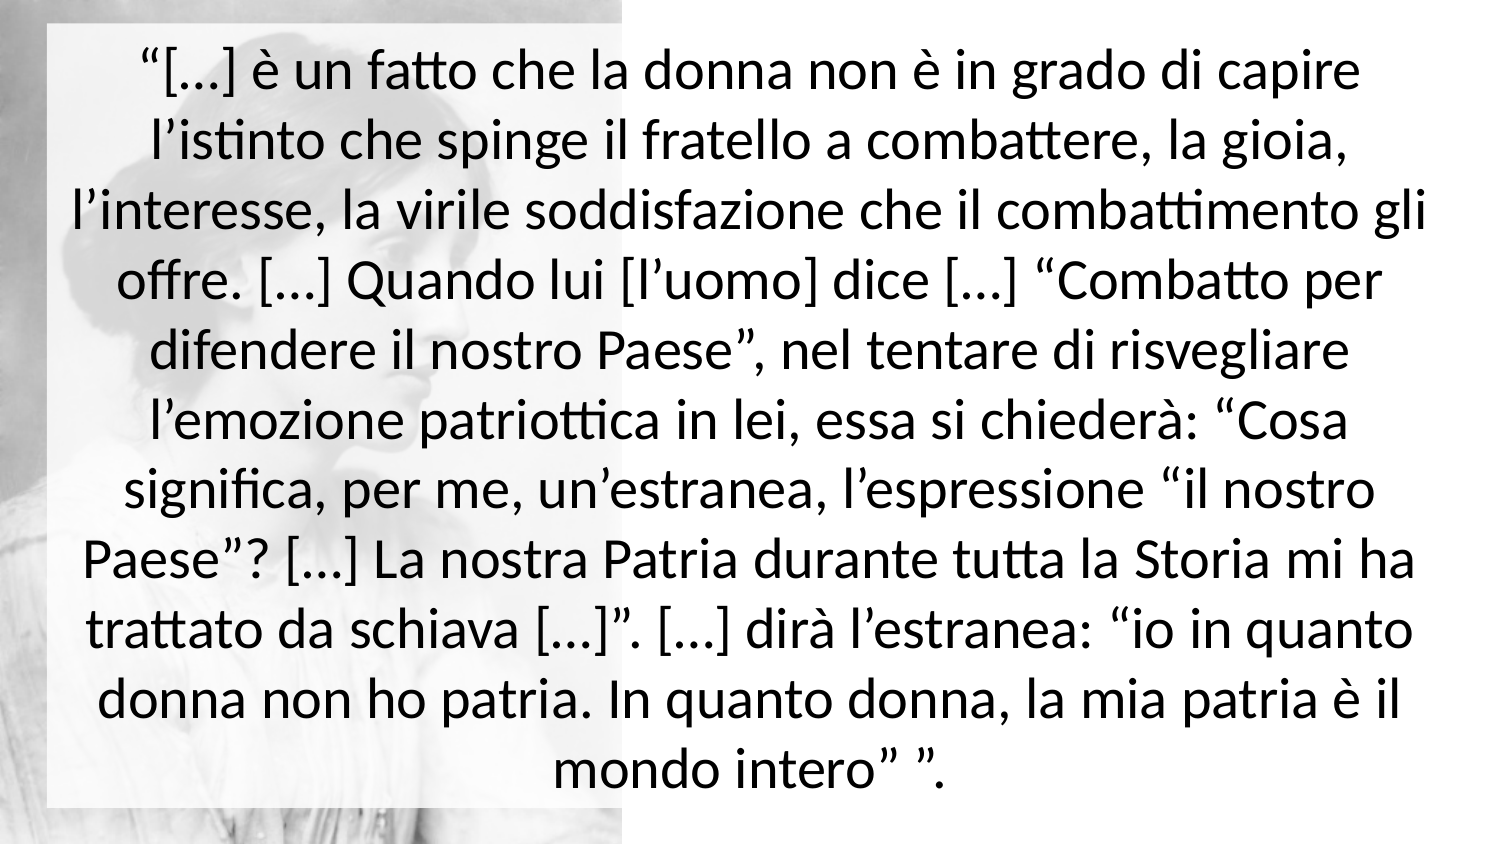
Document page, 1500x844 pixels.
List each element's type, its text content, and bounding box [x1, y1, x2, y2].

text_box “[…] è un fatto che la donna non è in grado di capire l’istinto che spinge il fratello a combattere, la gioia, l’interesse, la virile soddisfazione che il combattimento gli offre. […] Quando lui [l’uomo] dice […] “Combatto per difendere il nostro Paese”, nel tentare di risvegliare l’emozione patriottica in lei, essa si chiederà: “Cosa significa, per me, un’estranea, l’espressione “il nostro Paese”? […] La nostra Patria durante tutta la Storia mi ha trattato da schiava […]”. […] dirà l’estranea: “io in quanto donna non ho patria. In quanto donna, la mia patria è il mondo intero” ”. [626, 23, 1454, 808]
picture [0, 0, 622, 844]
